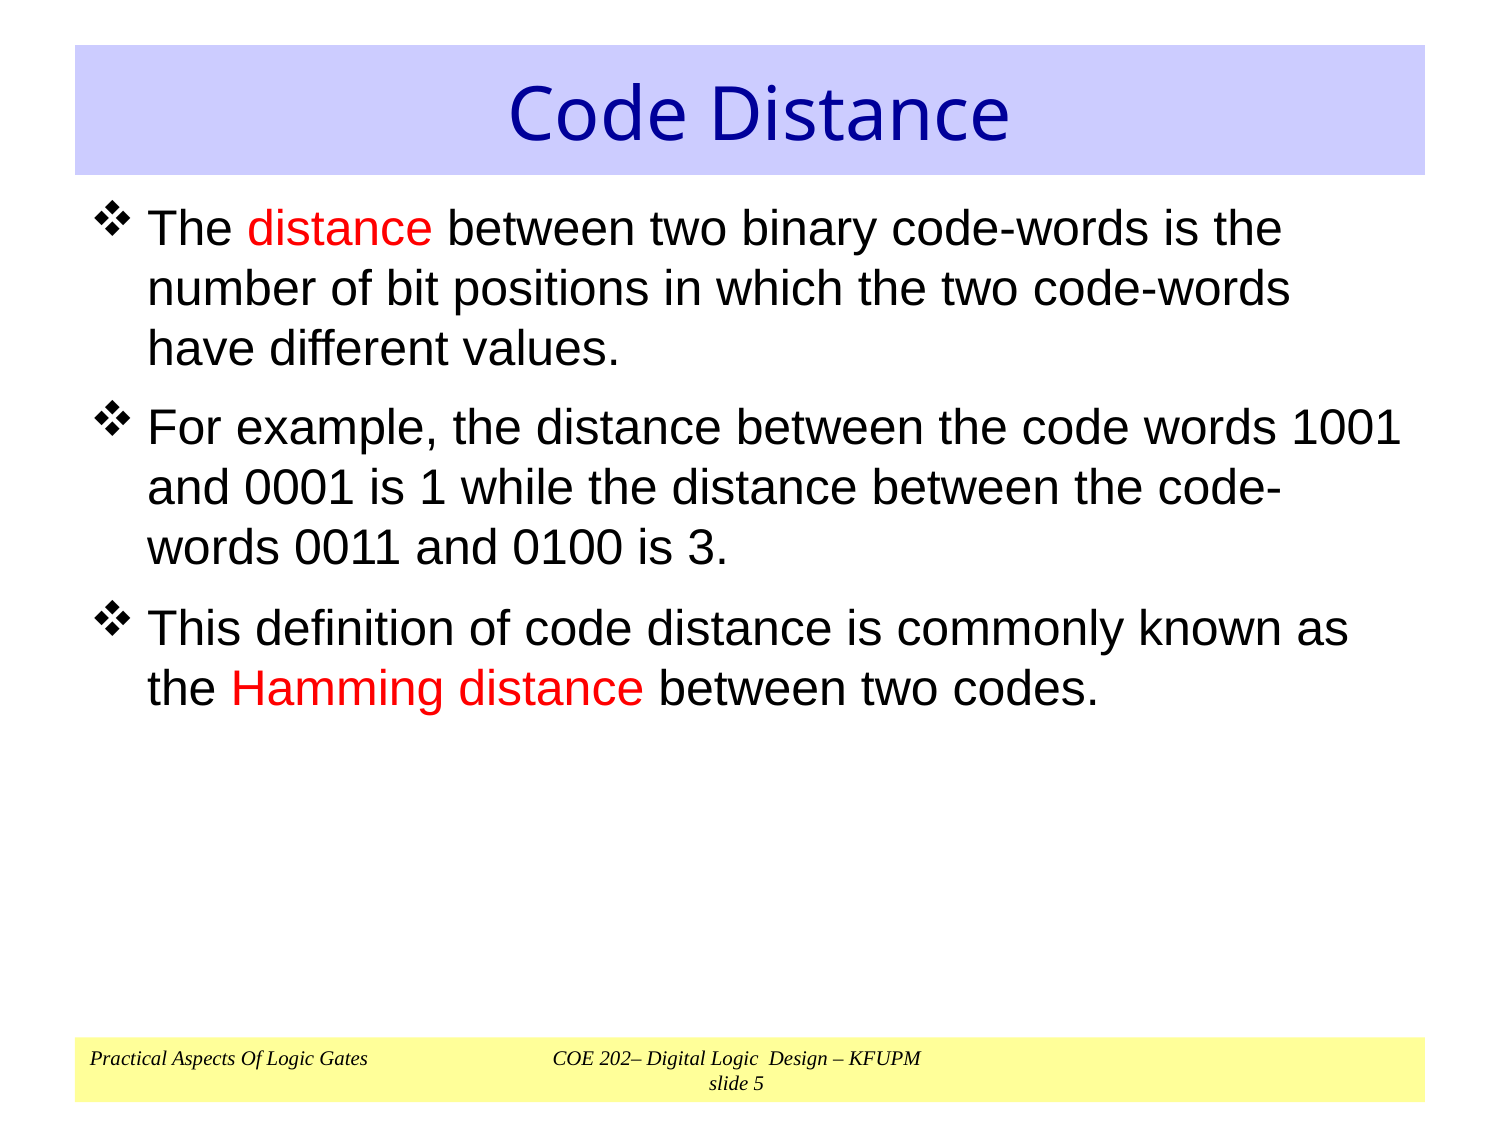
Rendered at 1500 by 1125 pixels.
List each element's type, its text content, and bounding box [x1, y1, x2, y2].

list The distance between two binary code-words is the number of bit positions in which the two code-words have different values. For example, the distance between the code words 1001 and 0001 is 1 while the distance between the code-words 0011 and 0100 is 3. This definition of code distance is commonly known as the Hamming distance between two codes. [74, 187, 1426, 1032]
title Code Distance [74, 44, 1426, 176]
